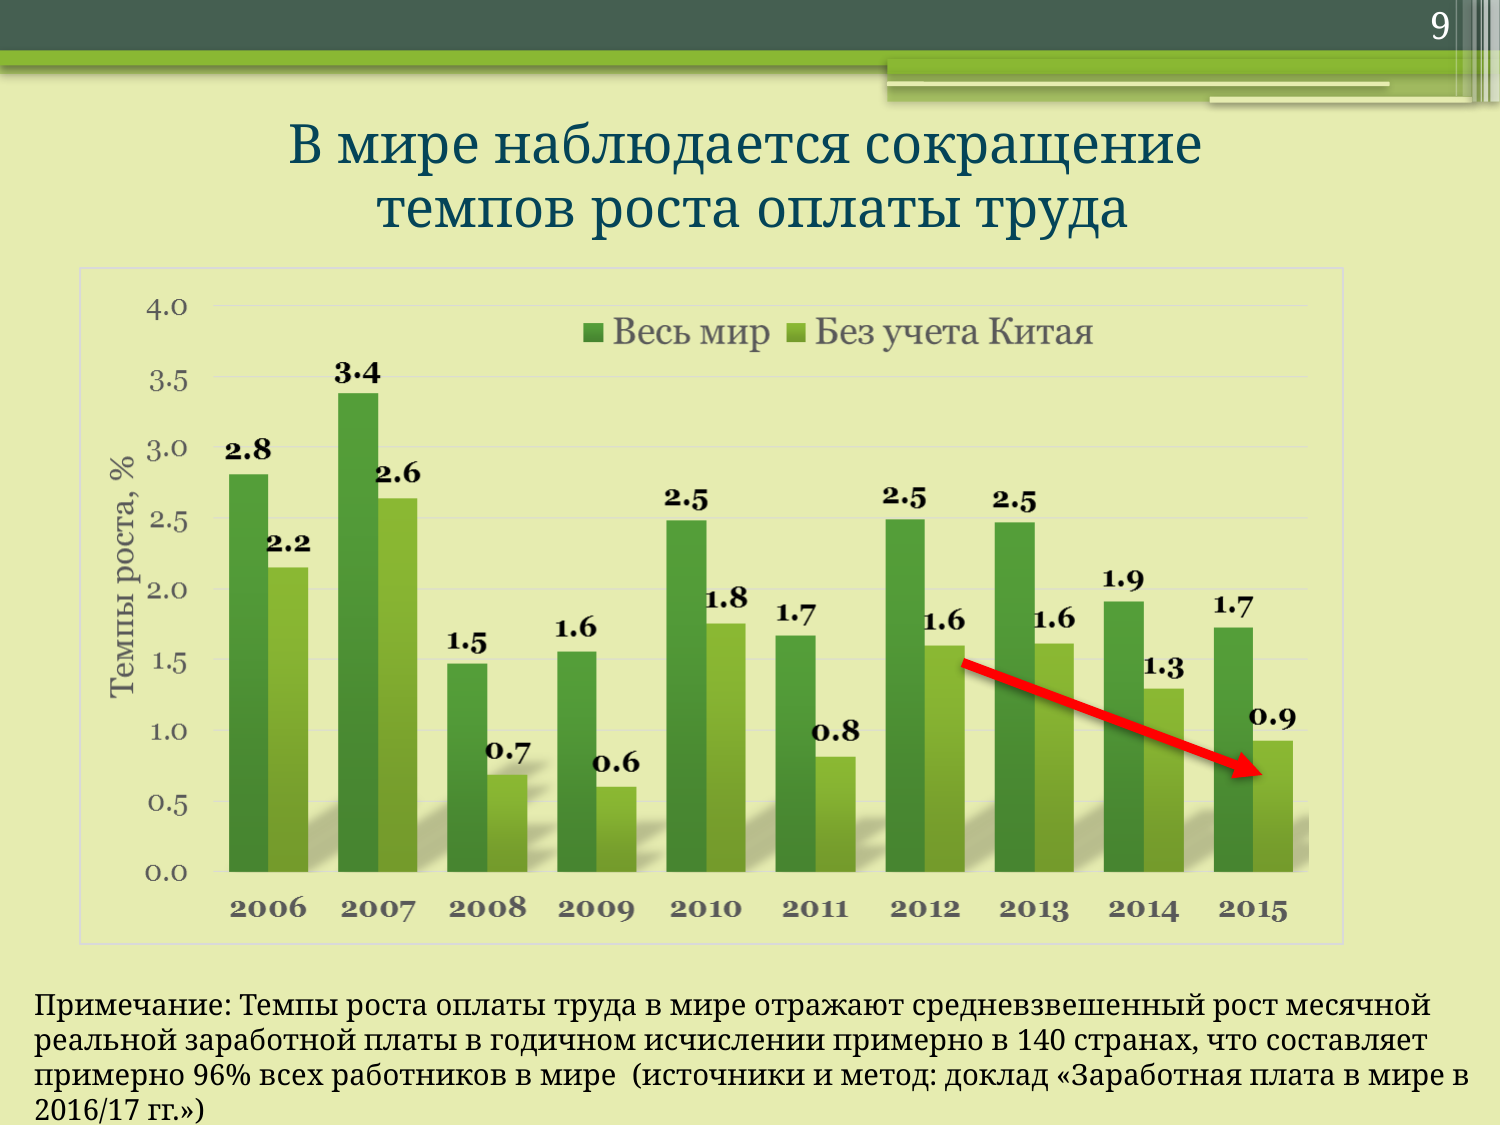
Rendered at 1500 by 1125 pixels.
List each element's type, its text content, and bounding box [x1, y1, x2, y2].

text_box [962, 662, 1263, 776]
slide_number 9 [1341, 0, 1466, 61]
text_box Примечание: Темпы роста оплаты труда в мире отражают средневзвешенный рост месячной реальной заработной платы в годичном исчислении примерно в 140 странах, что составляет примерно 96% всех работников в мире (источники и метод: доклад «Заработная плата в мире в 2016/17 гг.») [19, 979, 1488, 1125]
picture [79, 267, 1344, 946]
text_box В мире наблюдается сокращение темпов роста оплаты труда [19, 101, 1488, 247]
